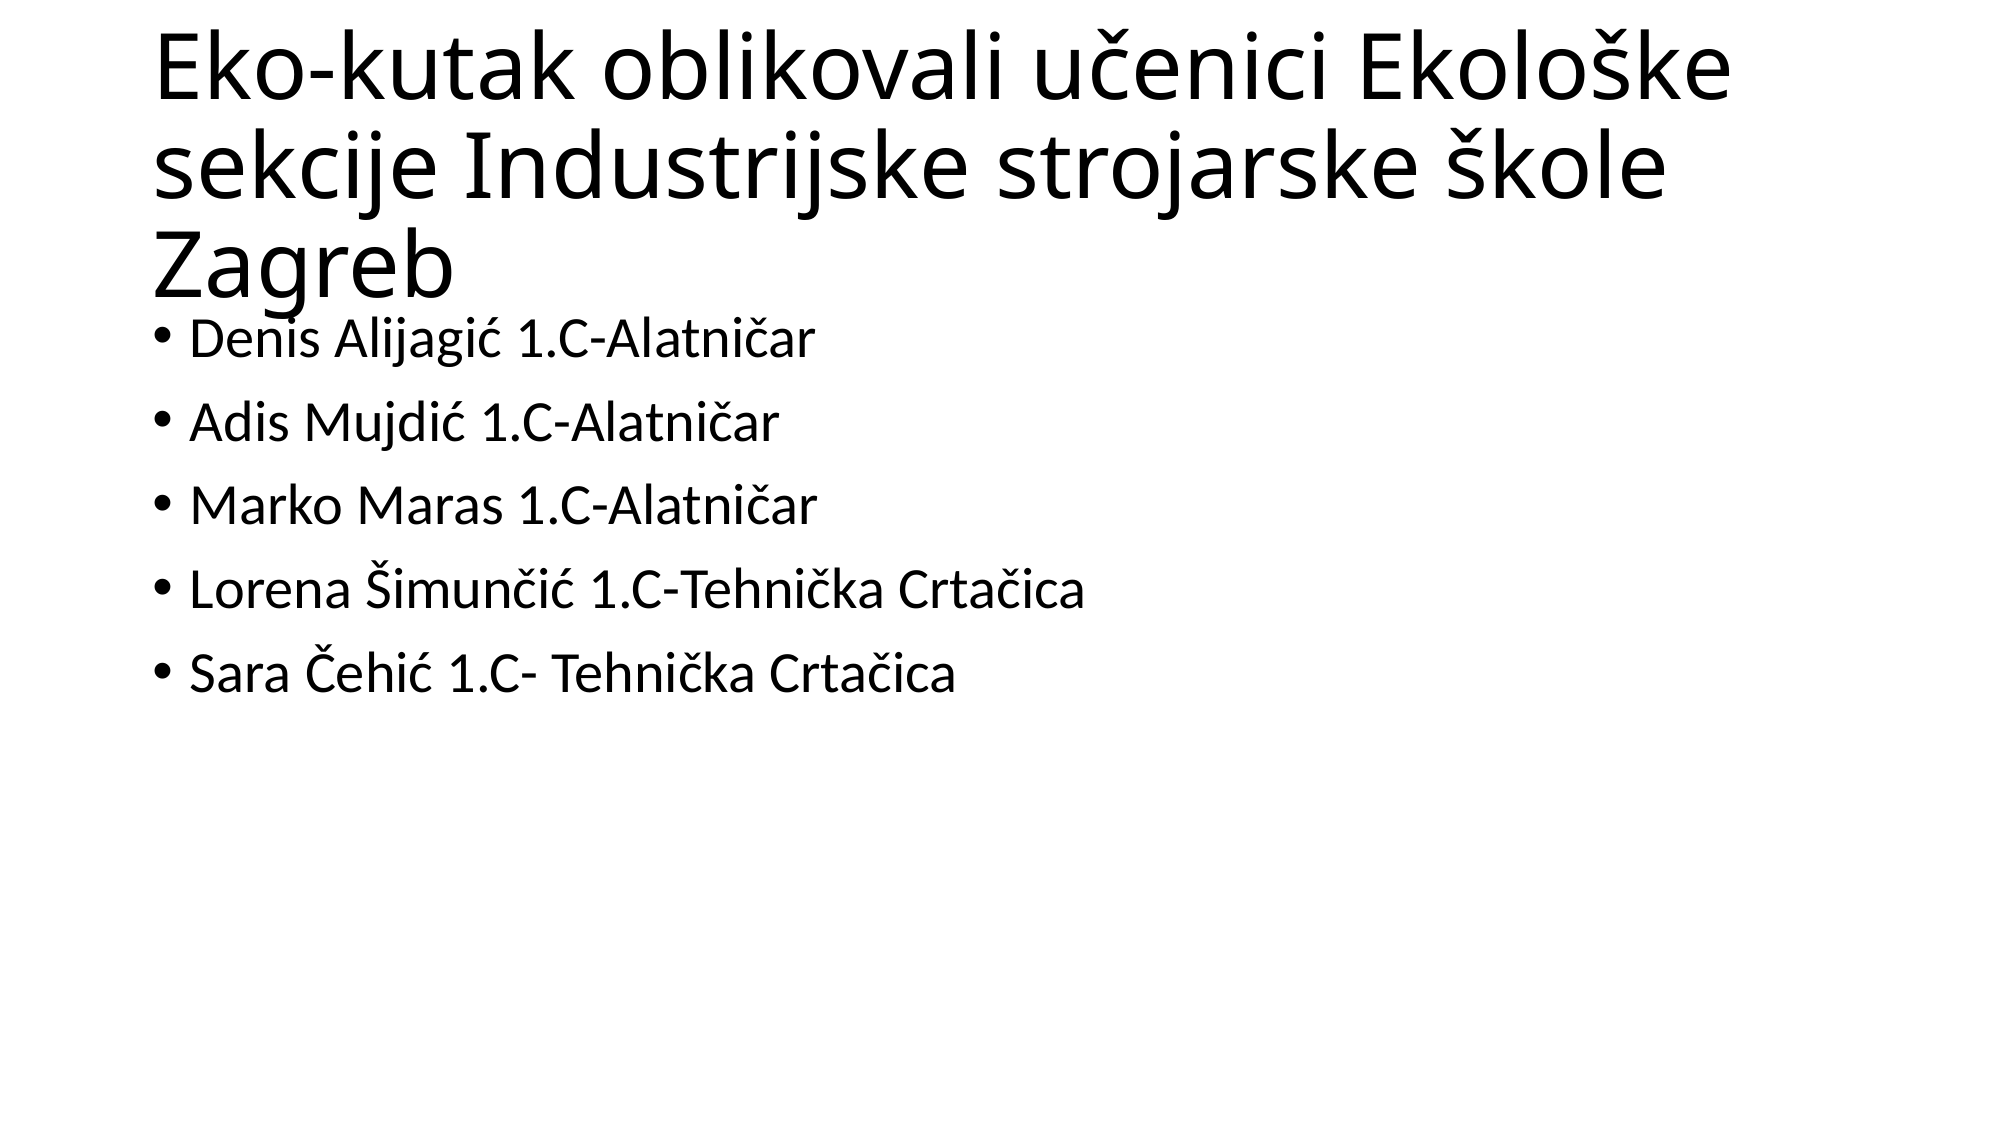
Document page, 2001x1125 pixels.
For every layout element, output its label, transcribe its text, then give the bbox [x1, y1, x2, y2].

list Denis Alijagić 1.C-Alatničar Adis Mujdić 1.C-Alatničar Marko Maras 1.C-Alatničar Lorena Šimunčić 1.C-Tehnička Crtačica Sara Čehić 1.C- Tehnička Crtačica [137, 299, 1863, 1014]
title Eko-kutak oblikovali učenici Ekološke sekcije Industrijske strojarske škole Zagreb [137, 59, 1863, 278]
